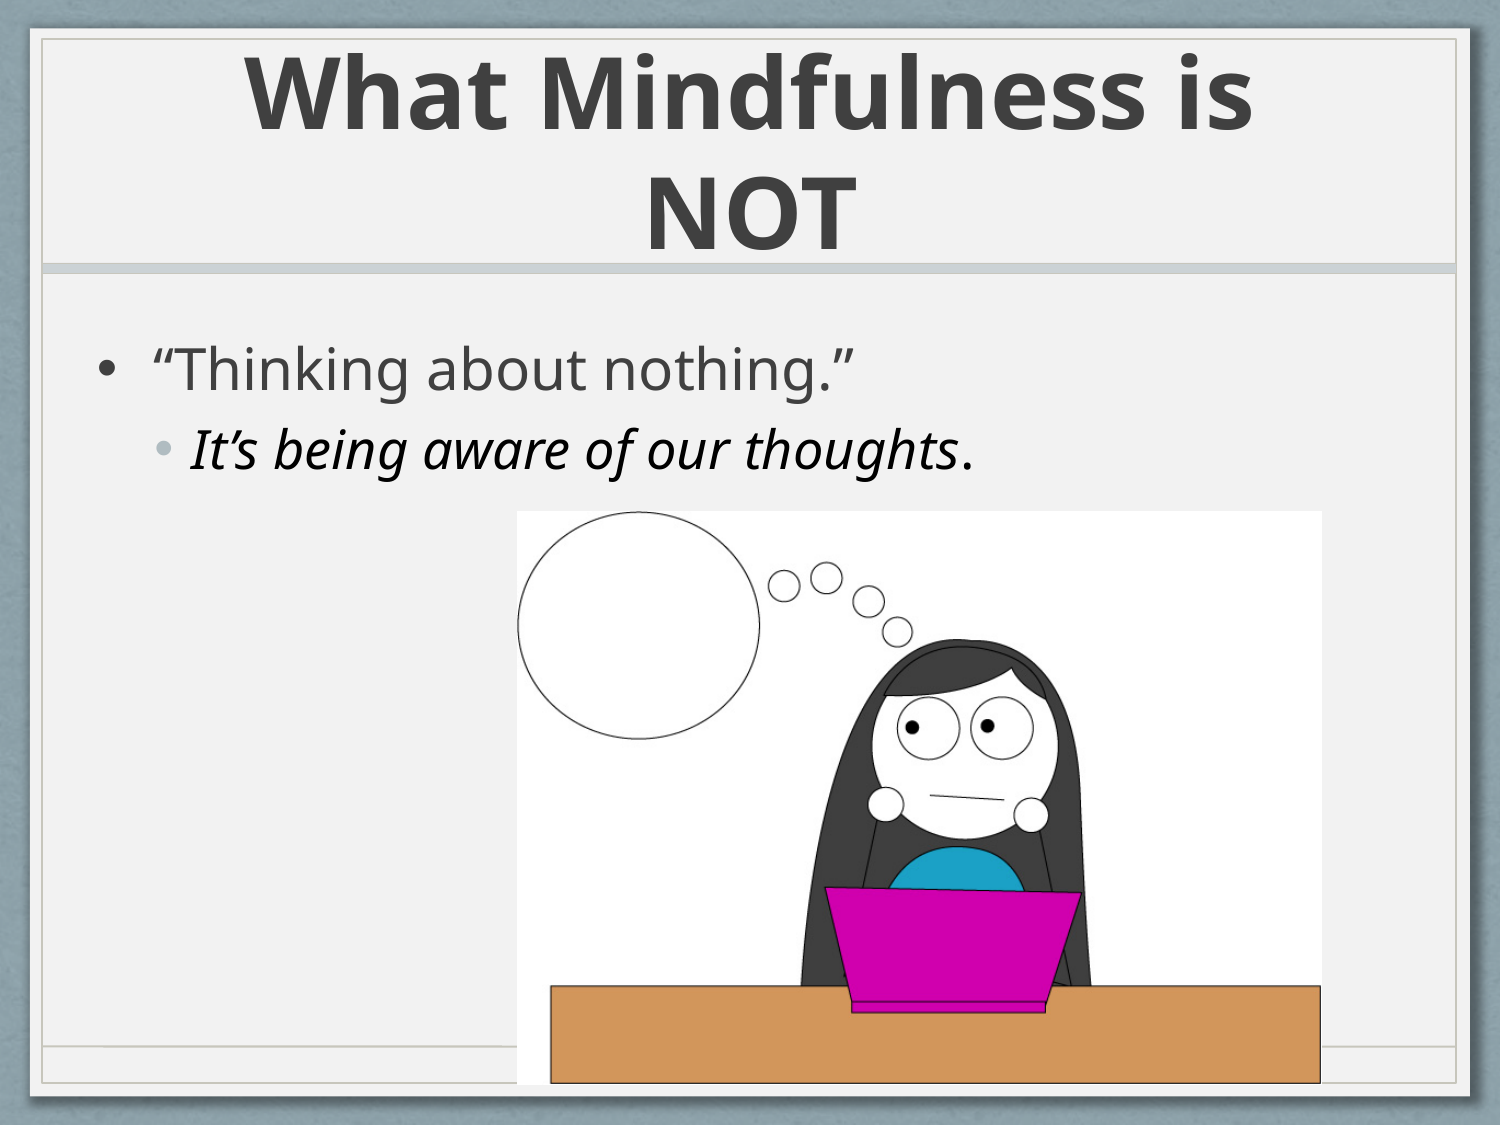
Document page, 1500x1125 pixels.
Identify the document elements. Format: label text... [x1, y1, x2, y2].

picture [516, 511, 1322, 1086]
list “Thinking about nothing.” It’s being aware of our thoughts. [81, 324, 1368, 1005]
title What Mindfulness is NOT [147, 40, 1353, 260]
